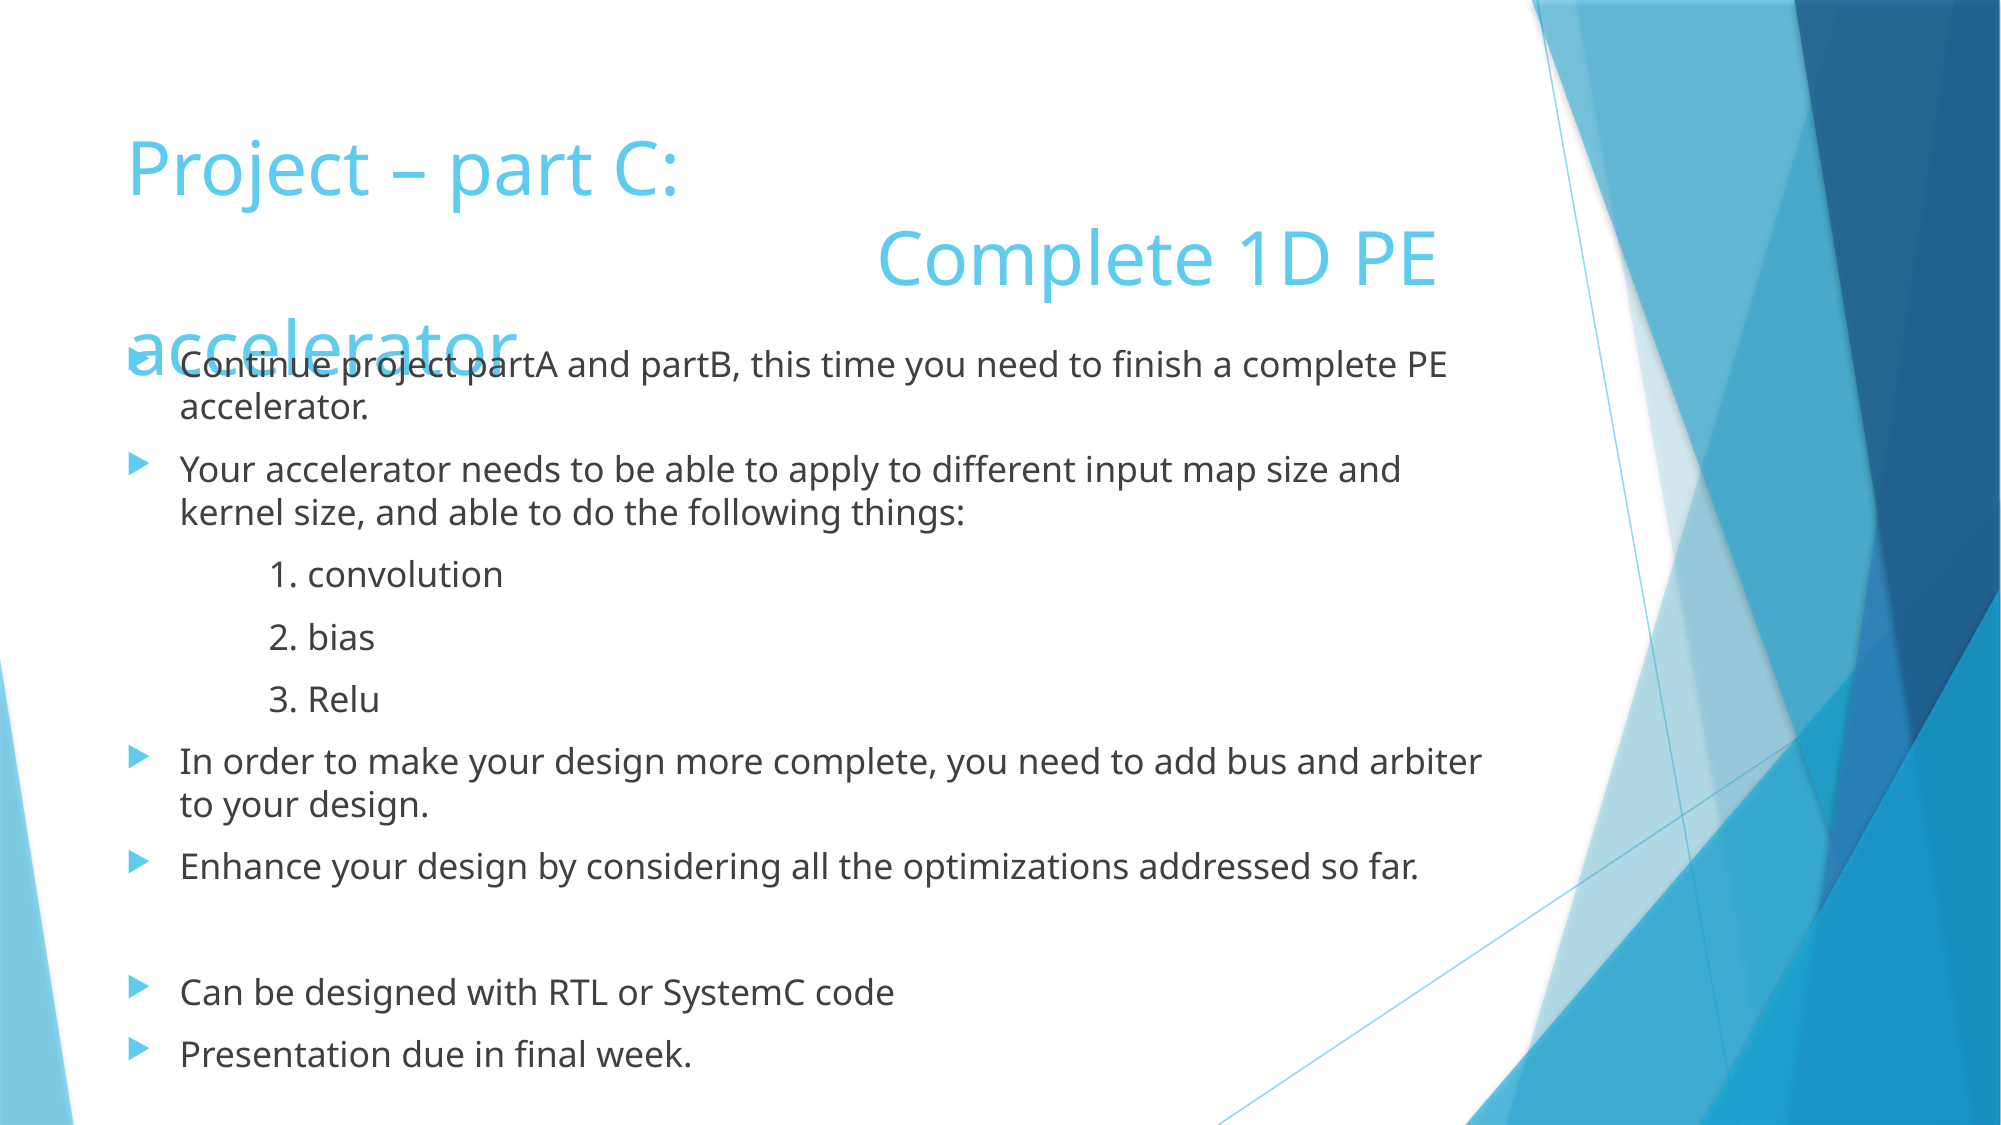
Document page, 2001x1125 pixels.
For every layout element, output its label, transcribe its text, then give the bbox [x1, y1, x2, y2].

list Continue project partA and partB, this time you need to finish a complete PE accelerator. Your accelerator needs to be able to apply to different input map size and kernel size, and able to do the following things: 1. convolution 2. bias 3. Relu In order to make your design more complete, you need to add bus and arbiter to your design. Enhance your design by considering all the optimizations addressed so far. Can be designed with RTL or SystemC code Presentation due in final week. [111, 334, 1522, 1088]
title Project – part C: Complete 1D PE accelerator [111, 112, 1522, 330]
